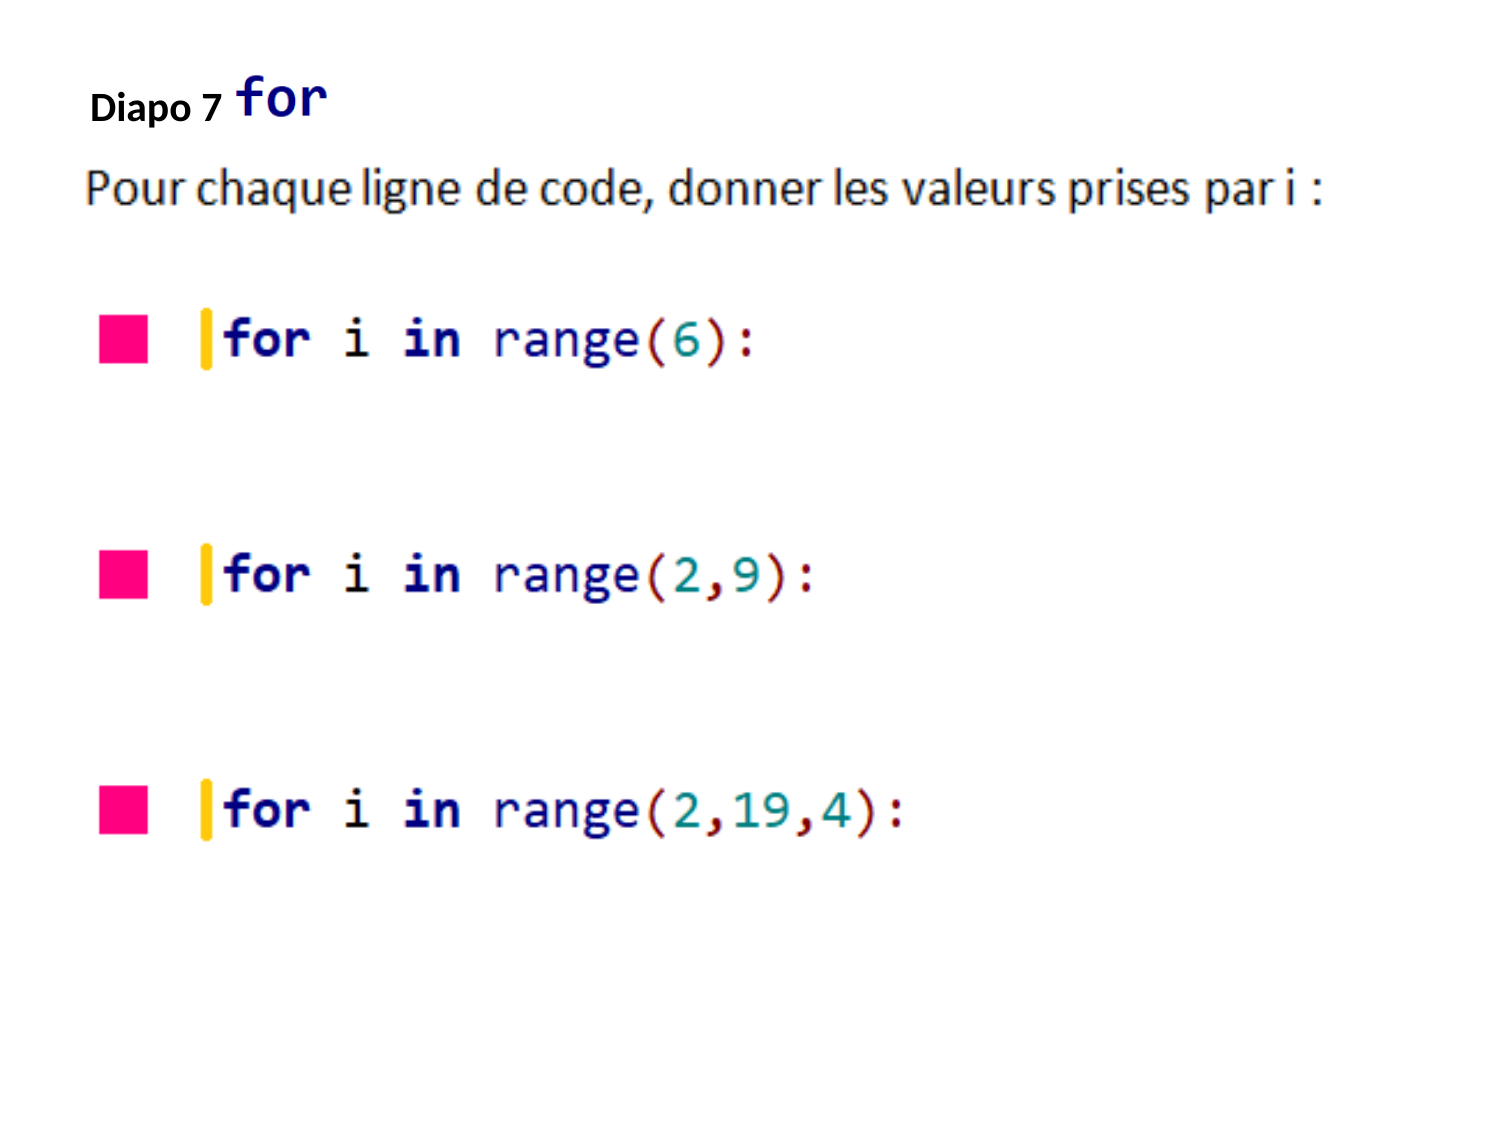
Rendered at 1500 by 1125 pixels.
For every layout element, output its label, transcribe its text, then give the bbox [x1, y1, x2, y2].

picture [81, 163, 1327, 223]
title Diapo 7 [75, 45, 1425, 164]
picture [93, 304, 905, 844]
picture [234, 70, 329, 121]
